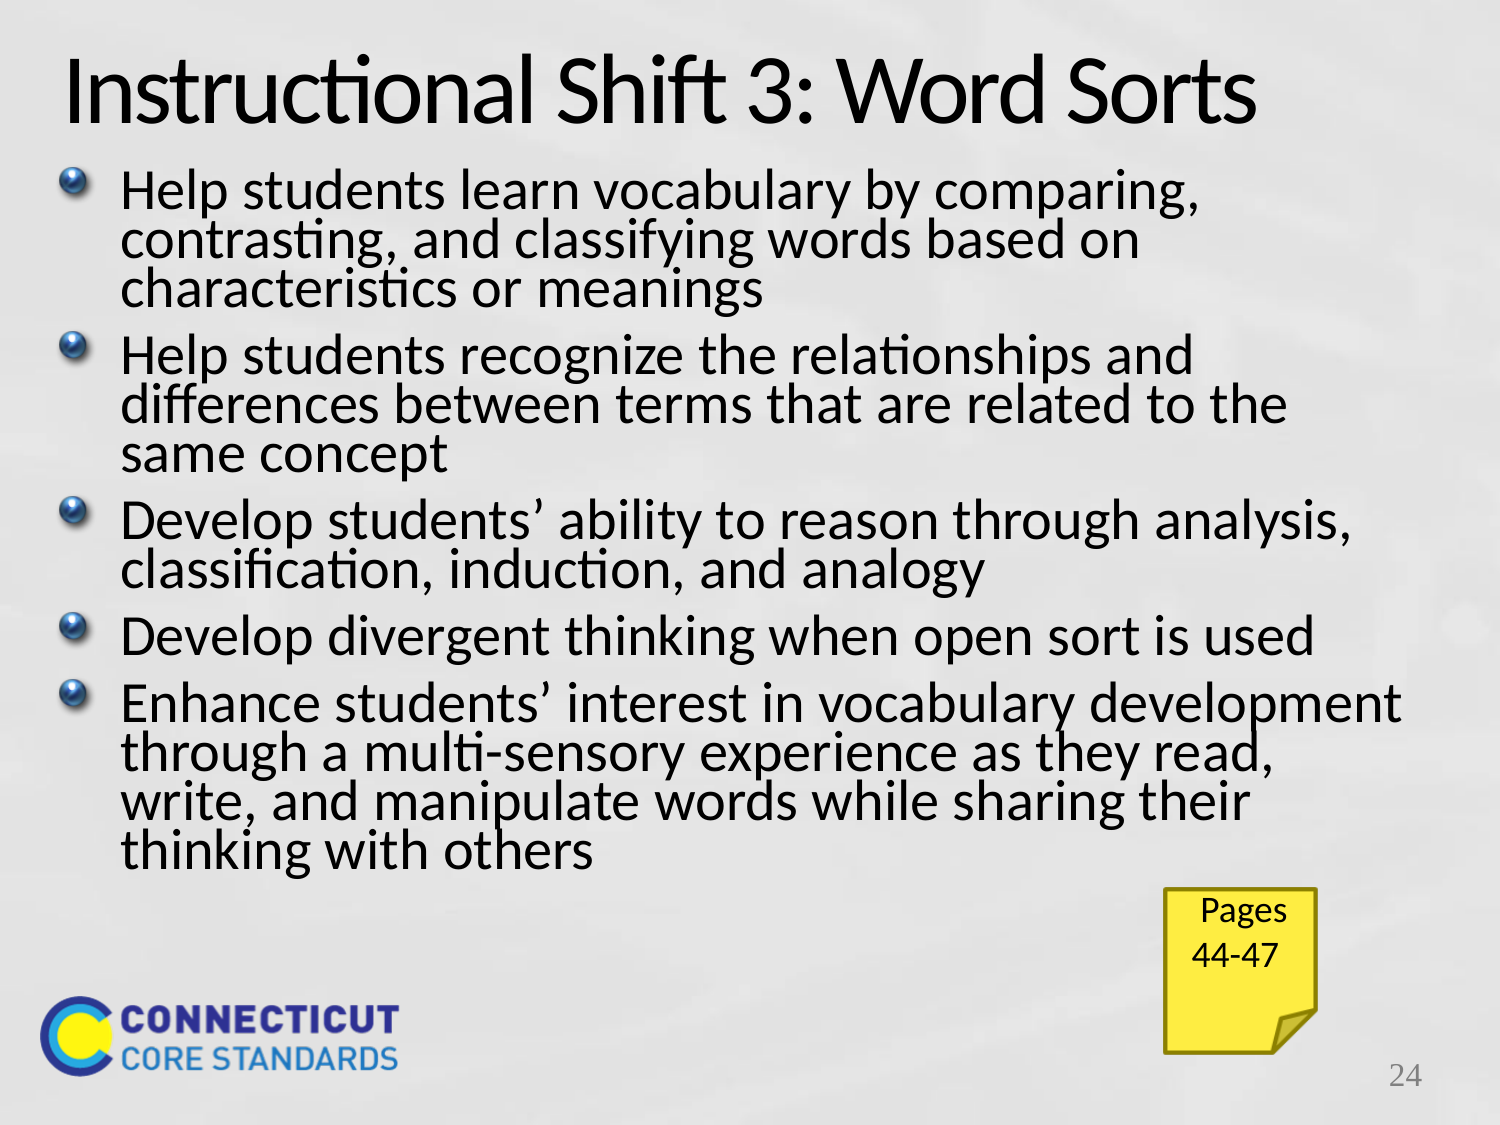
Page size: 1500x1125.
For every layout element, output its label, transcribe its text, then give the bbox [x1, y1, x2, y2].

picture [0, 0, 1500, 1125]
text_box Help students learn vocabulary by comparing, contrasting, and classifying words based on characteristics or meanings Help students recognize the relationships and differences between terms that are related to the same concept Develop students’ ability to reason through analysis, classification, induction, and analogy Develop divergent thinking when open sort is used Enhance students’ interest in vocabulary development through a multi-sensory experience as they read, write, and manipulate words while sharing their thinking with others [40, 163, 1438, 887]
text_box Pages 44-47 [1322, 887, 1326, 1028]
title Instructional Shift 3: Word Sorts [62, 37, 1438, 147]
slide_number 83 [1227, 1043, 1438, 1103]
